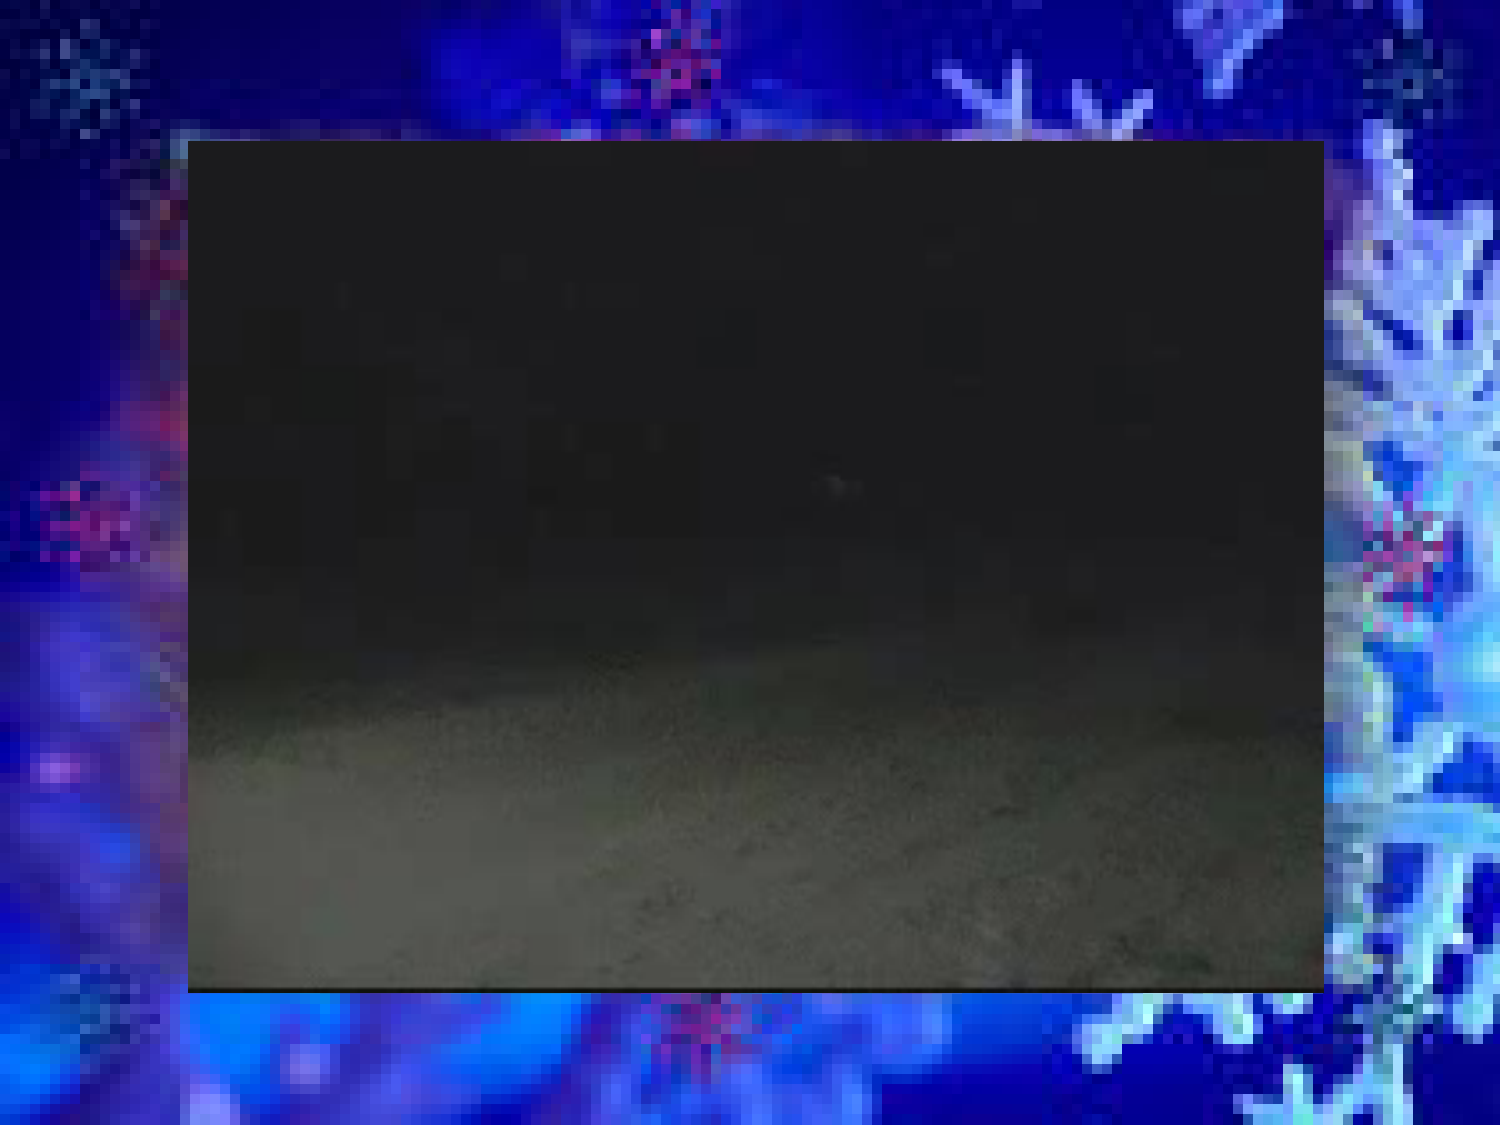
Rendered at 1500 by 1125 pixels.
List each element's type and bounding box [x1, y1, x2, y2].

text_box [187, 140, 1325, 994]
picture [0, 0, 1500, 1125]
